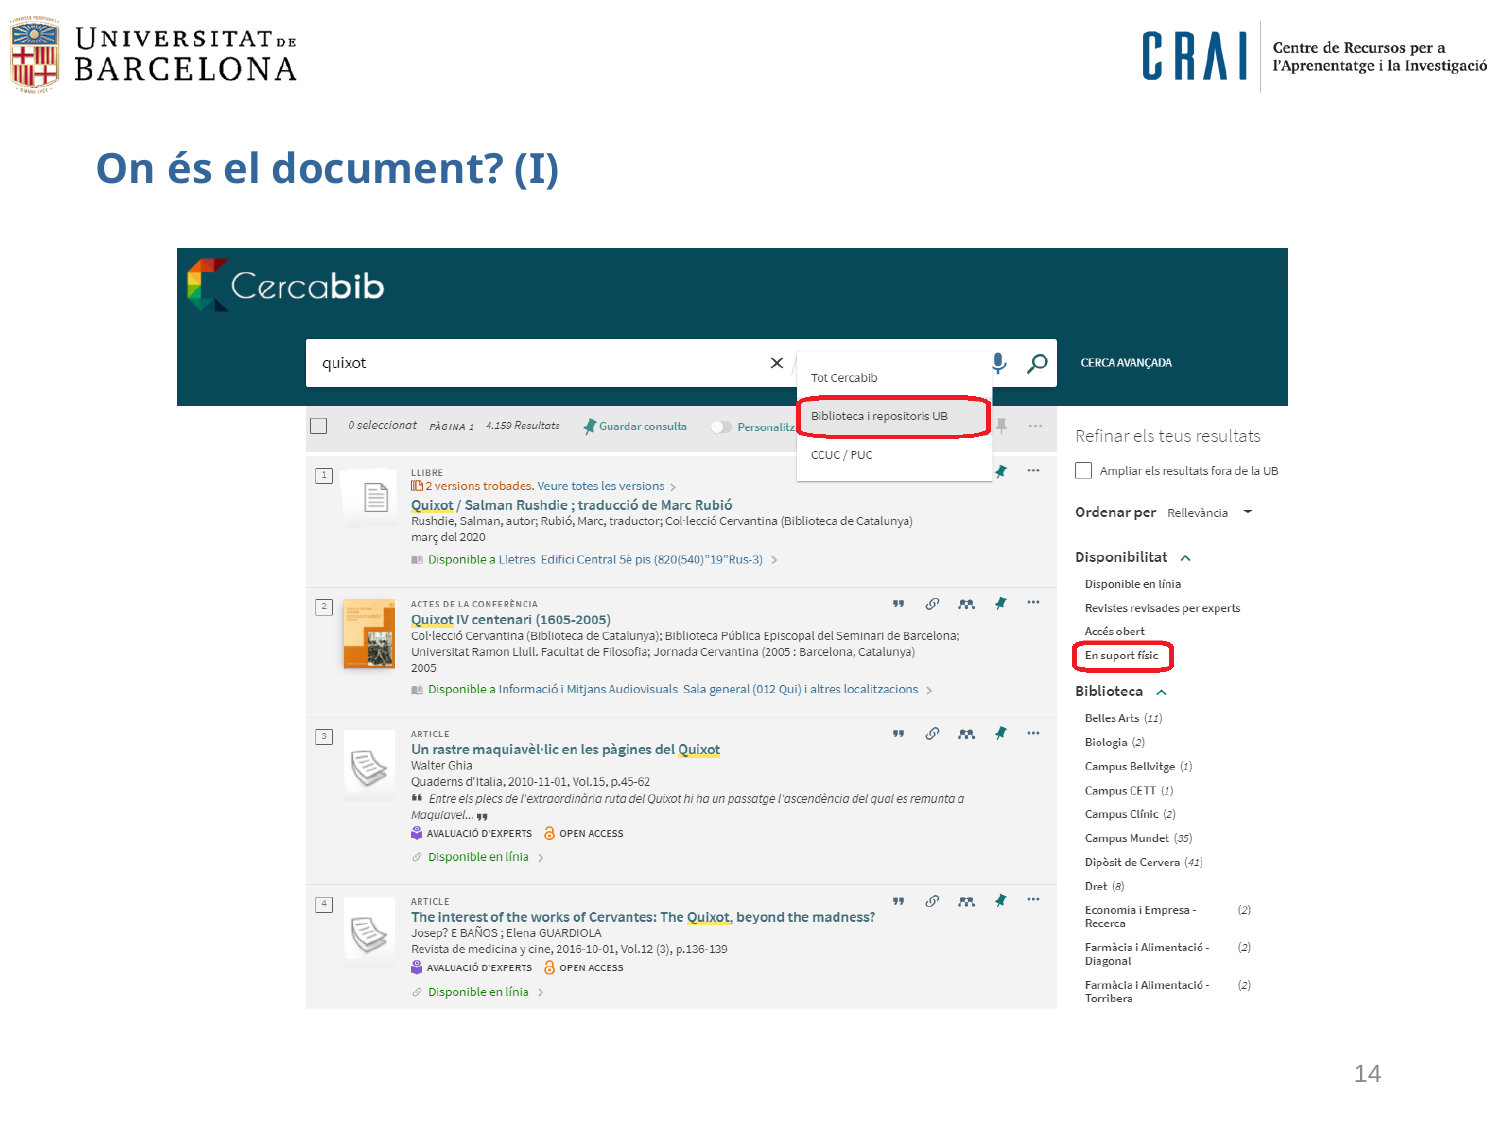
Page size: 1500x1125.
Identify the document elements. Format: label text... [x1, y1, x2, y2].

picture [177, 247, 1288, 1009]
slide_number 14 [1059, 1042, 1397, 1103]
picture [8, 14, 1490, 219]
text_box On és el document? (I) [81, 134, 1094, 200]
